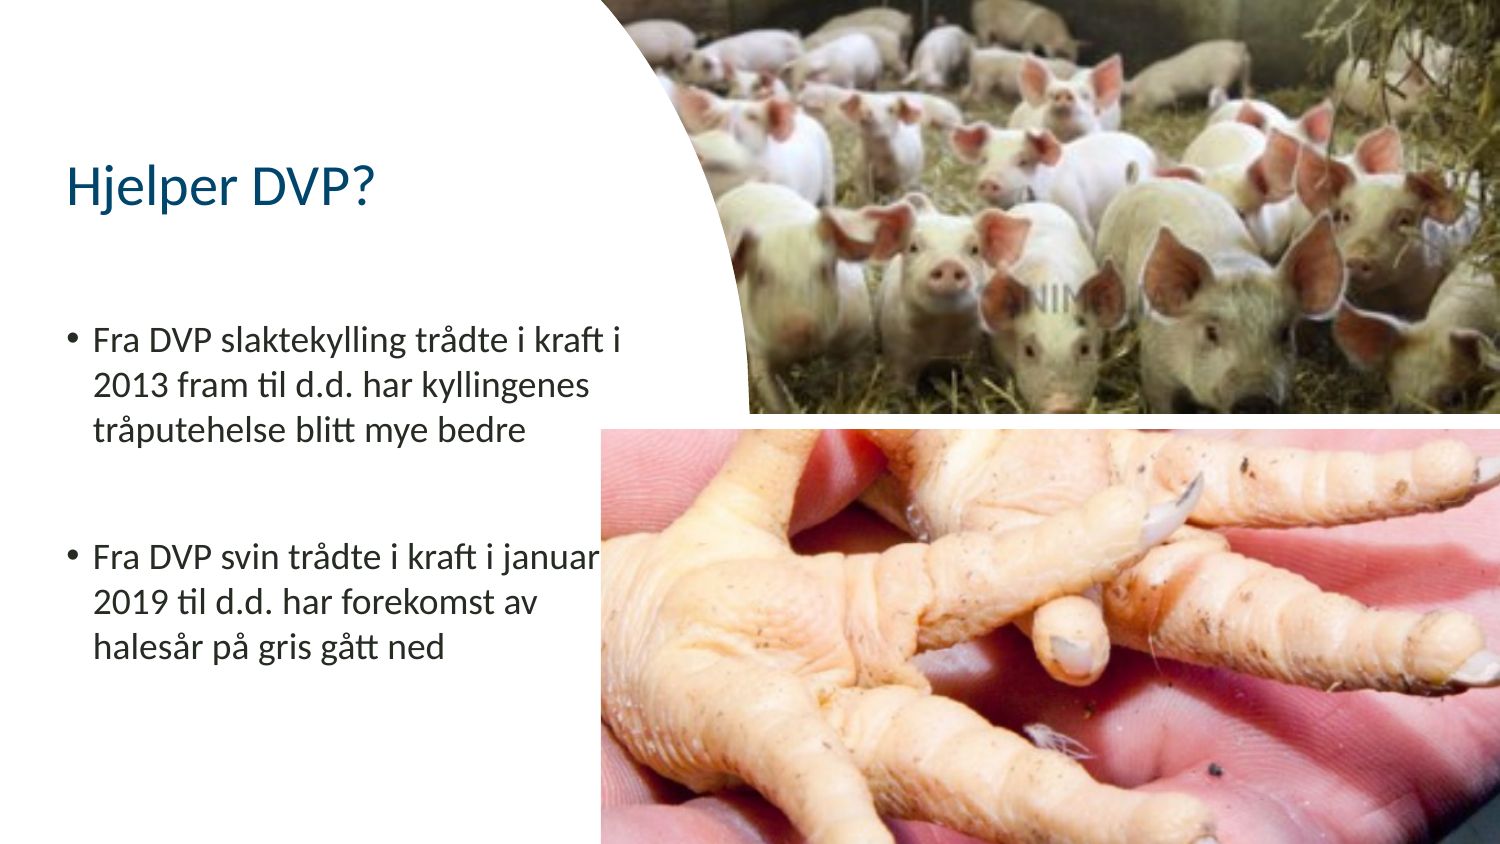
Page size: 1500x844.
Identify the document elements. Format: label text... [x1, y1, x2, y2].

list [600, 429, 1500, 844]
list Fra DVP slaktekylling trådte i kraft i 2013 fram til d.d. har kyllingenes tråputehelse blitt mye bedre Fra DVP svin trådte i kraft i januar 2019 til d.d. har forekomst av halesår på gris gått ned [55, 309, 650, 760]
title Hjelper DVP? [55, 105, 595, 259]
picture [600, 0, 1500, 415]
